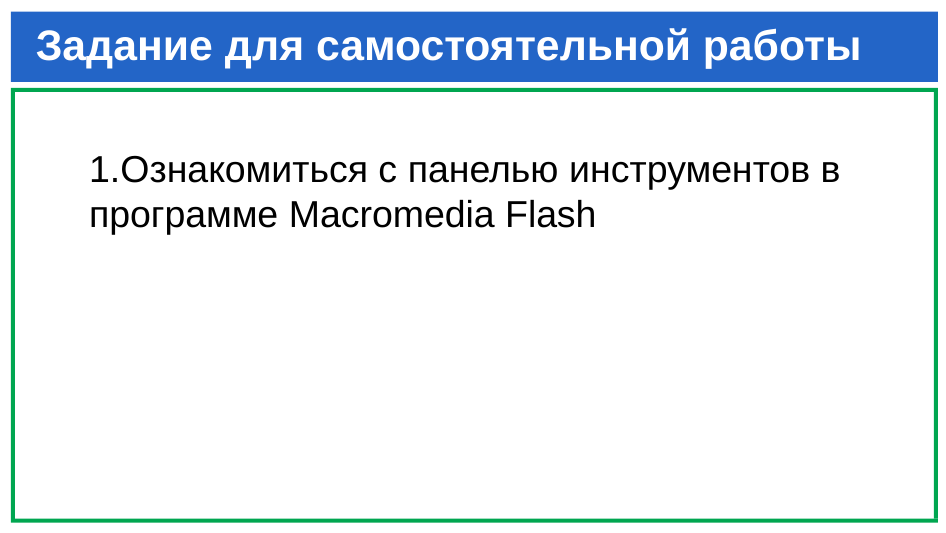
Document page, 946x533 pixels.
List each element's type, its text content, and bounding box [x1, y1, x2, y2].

title Задание для самостоятельной работы [35, 18, 939, 70]
text_box 1.Ознакомиться с панелью инструментов в программе Macromedia Flash [74, 137, 895, 242]
